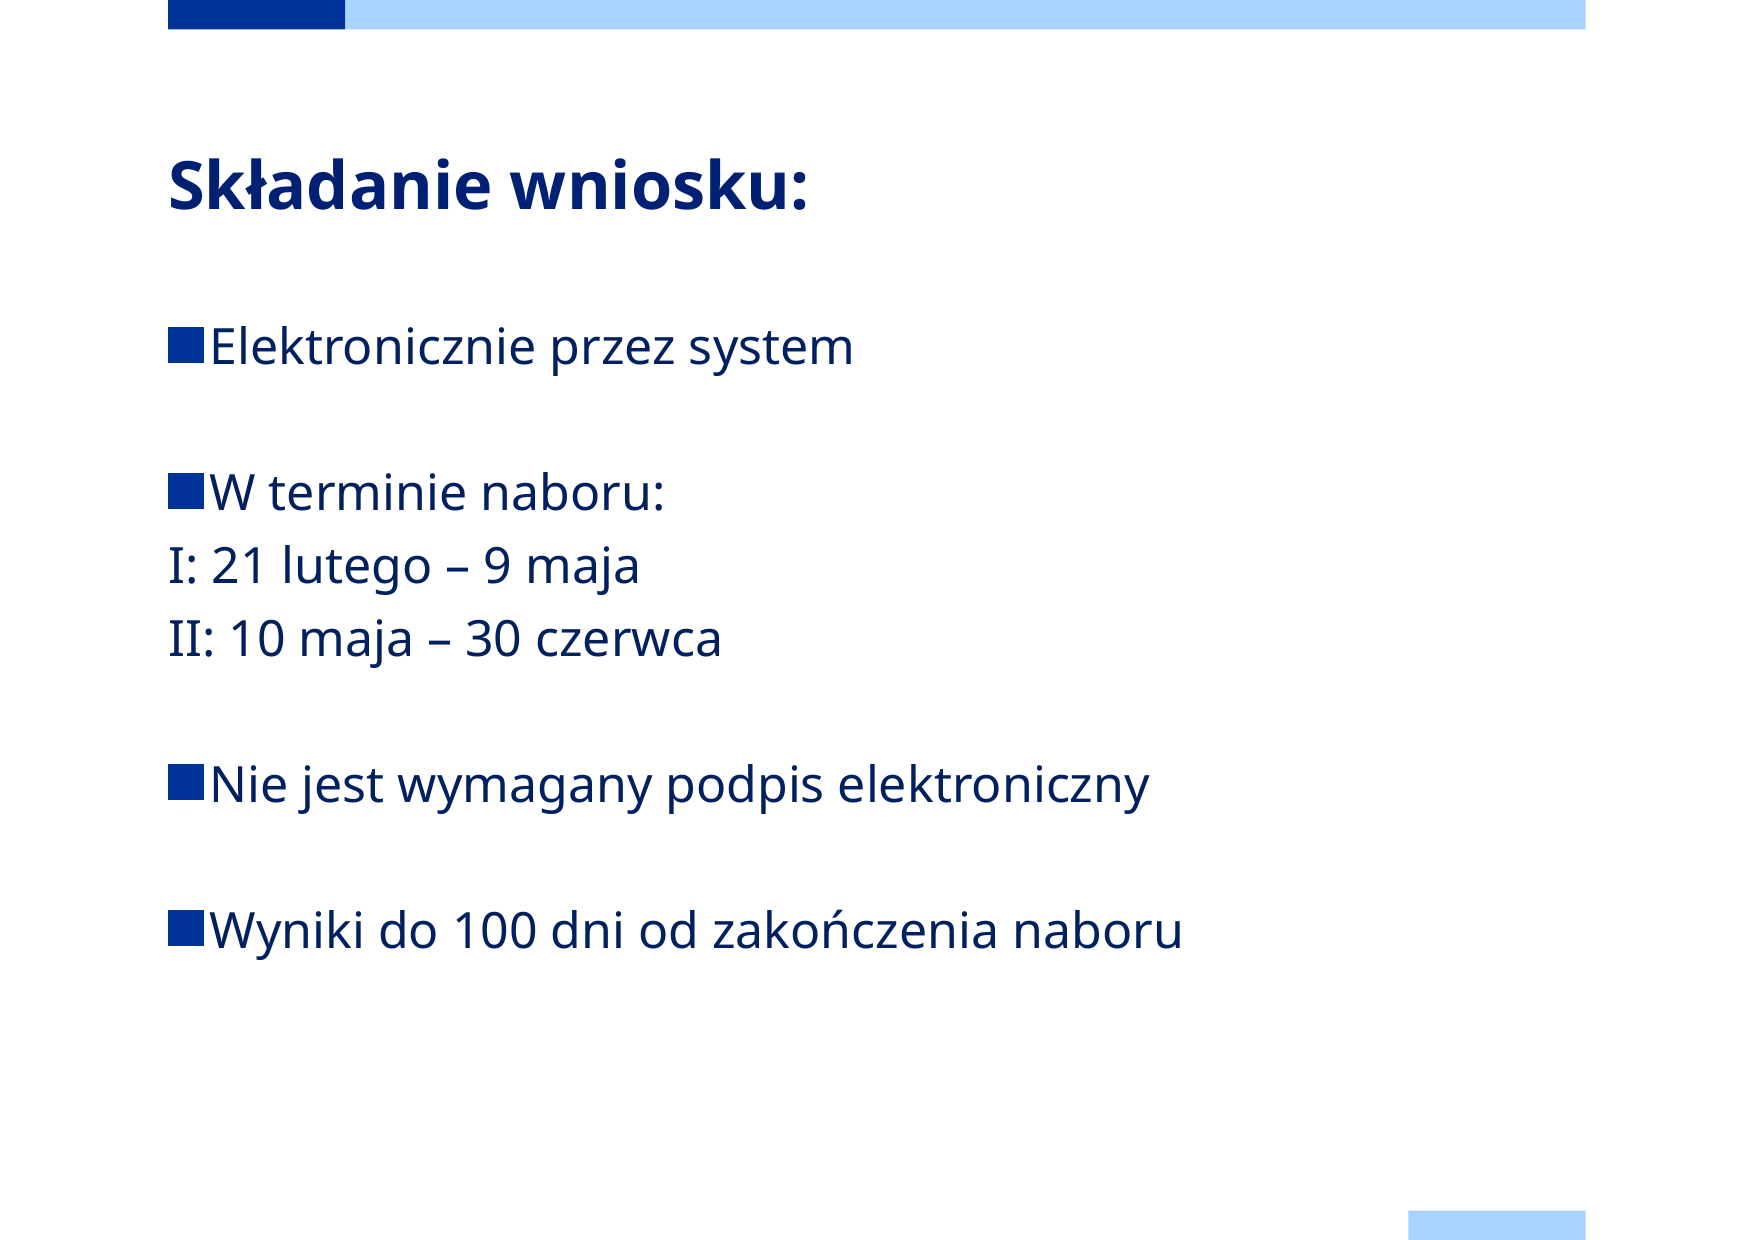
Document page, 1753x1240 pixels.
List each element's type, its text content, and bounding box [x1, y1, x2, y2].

picture [168, 327, 204, 363]
title Składanie wniosku: [167, 147, 1587, 324]
picture [168, 764, 204, 800]
list Elektronicznie przez system W terminie naboru: I: 21 lutego – 9 maja II: 10 maja – 30 czerwca Nie jest wymagany podpis elektroniczny Wyniki do 100 dni od zakończenia naboru [167, 324, 1587, 1093]
picture [168, 473, 204, 509]
picture [168, 910, 204, 946]
